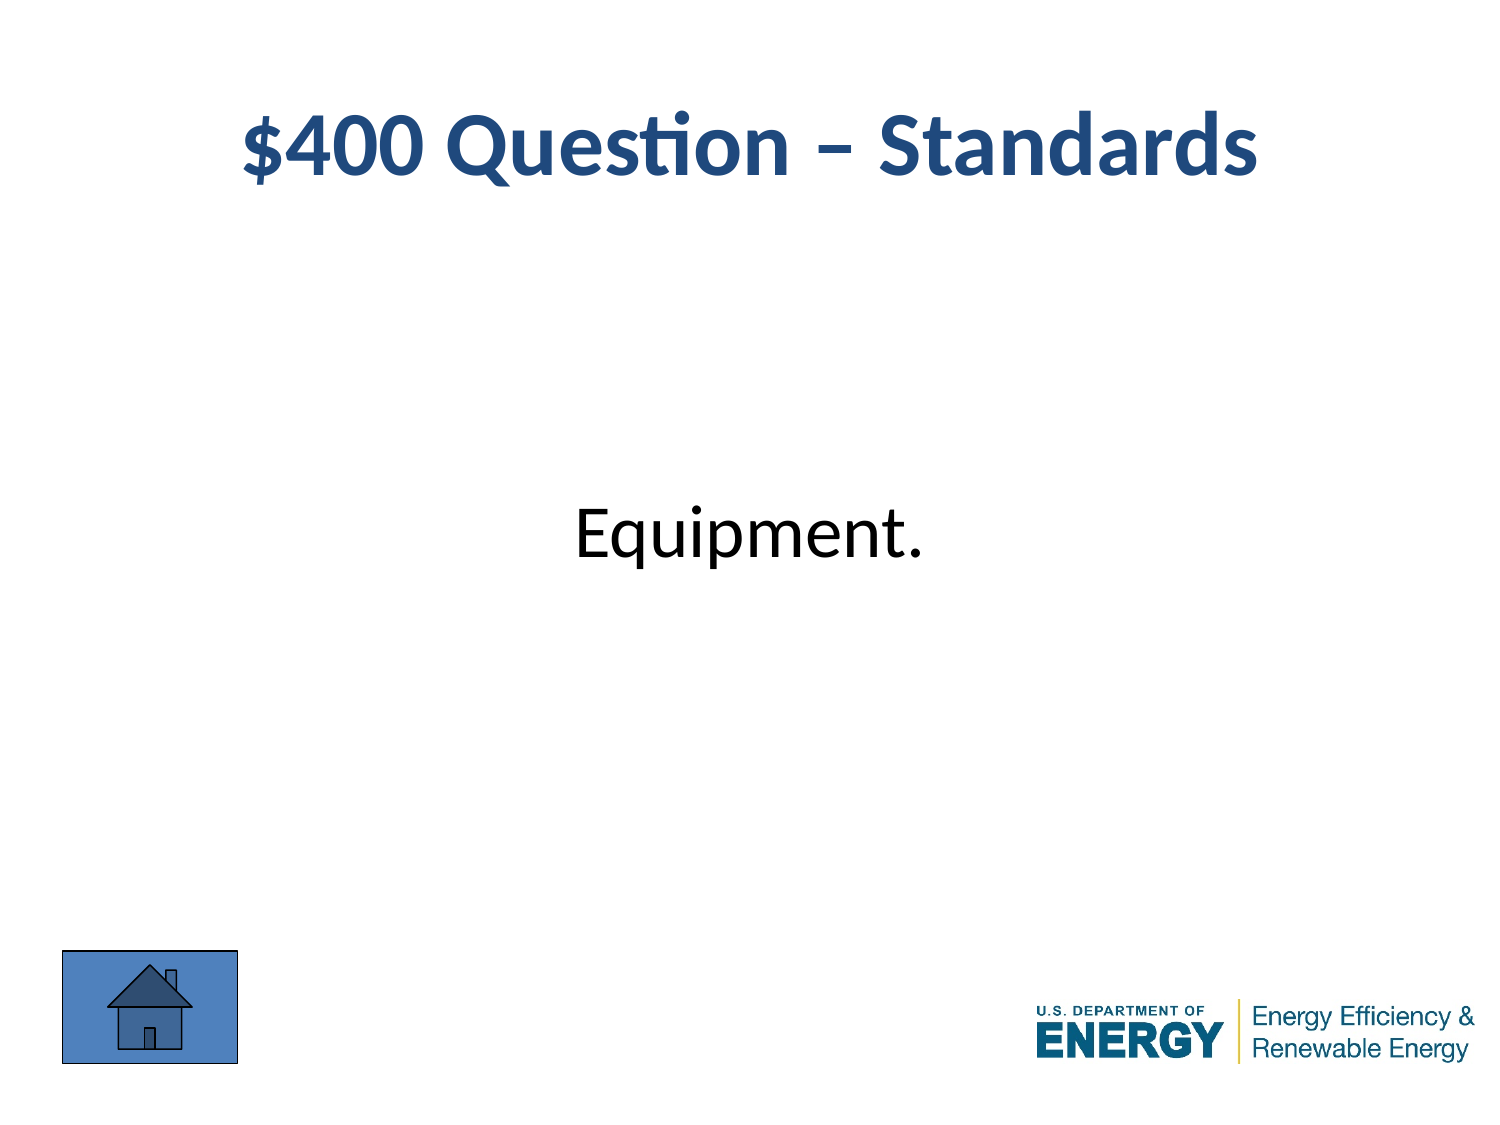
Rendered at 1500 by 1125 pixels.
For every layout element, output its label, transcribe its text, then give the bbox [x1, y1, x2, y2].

picture [1037, 999, 1475, 1064]
title $400 Question – Standards [75, 45, 1425, 233]
text_box Equipment. [0, 474, 1500, 580]
